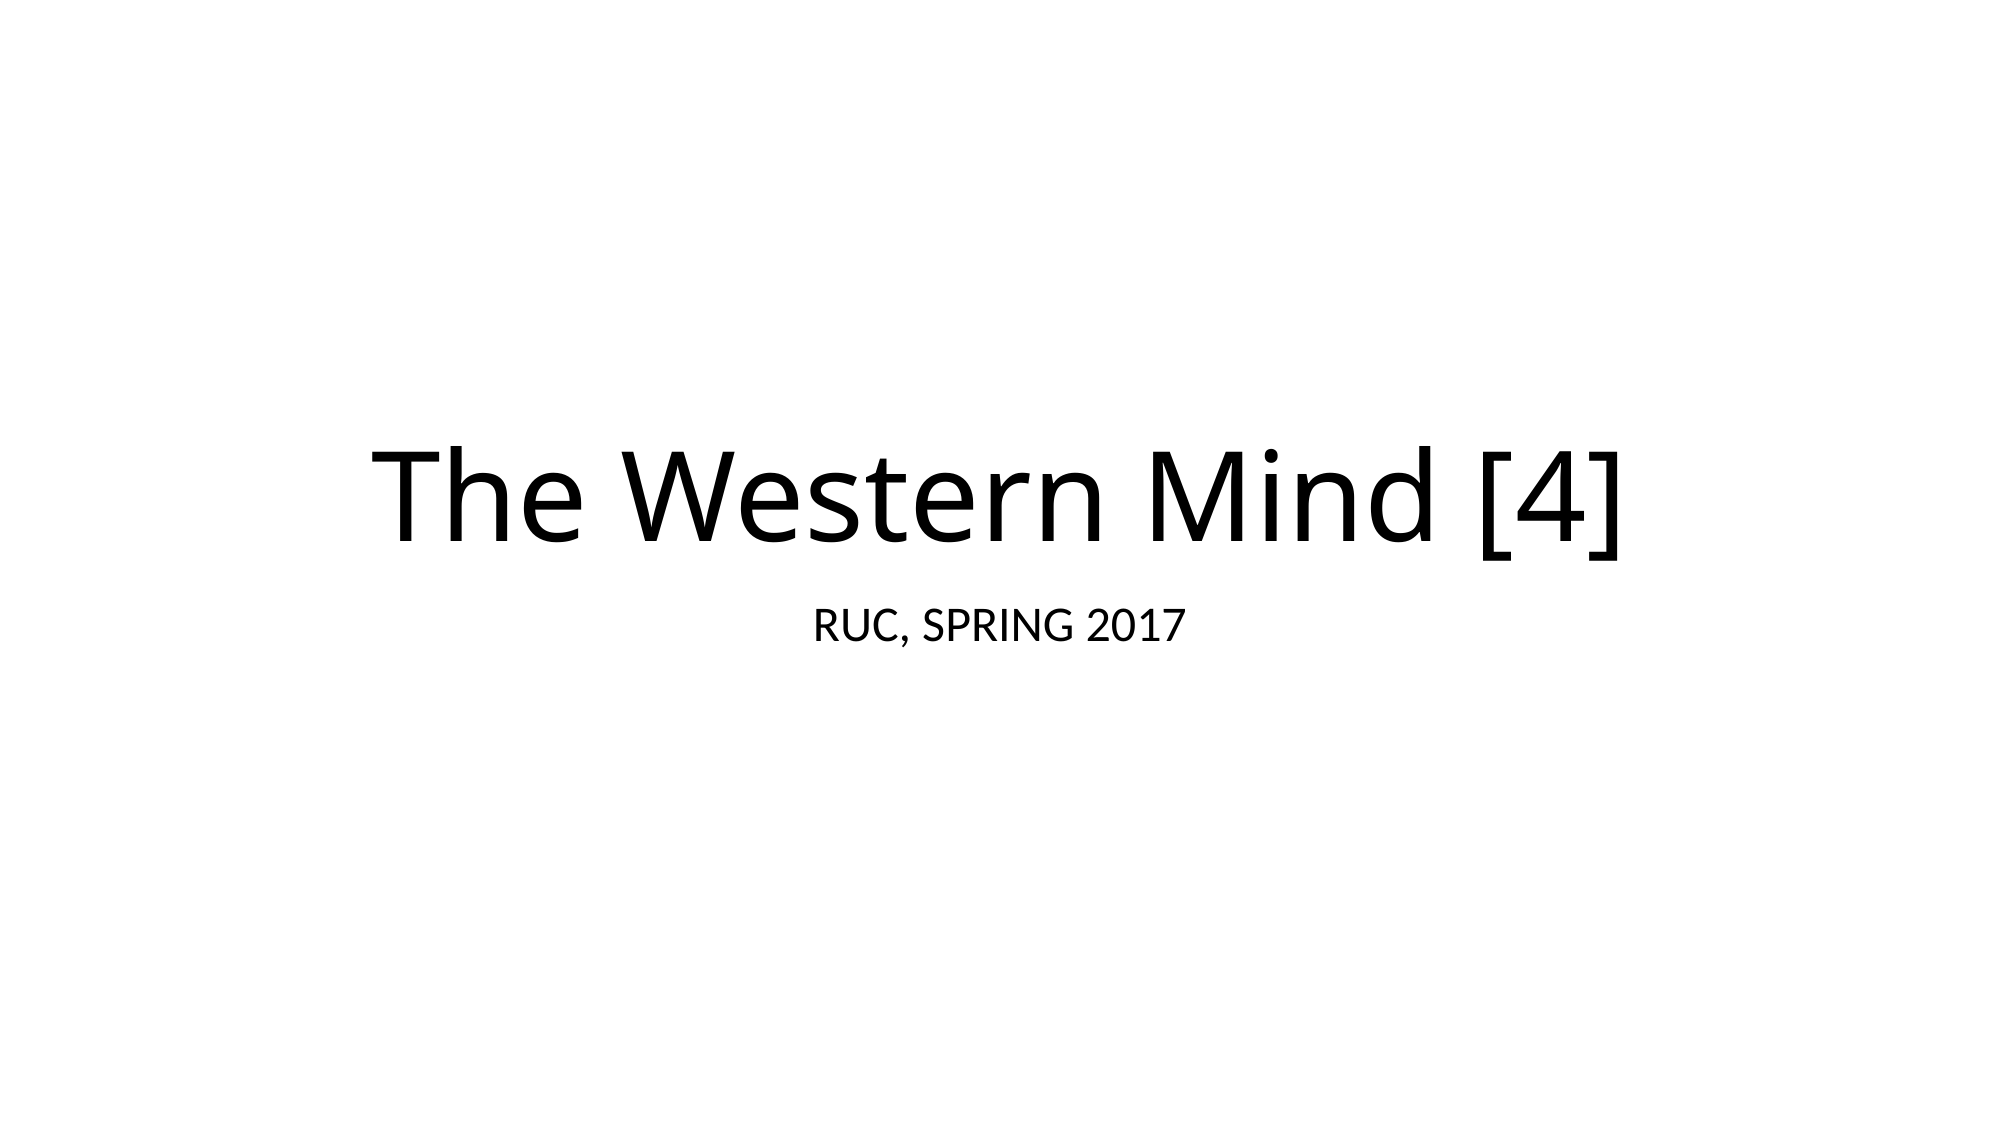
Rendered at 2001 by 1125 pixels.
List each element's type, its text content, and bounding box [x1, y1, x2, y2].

title The Western Mind [4] [249, 184, 1750, 576]
subtitle RUC, SPRING 2017 [249, 590, 1750, 863]
